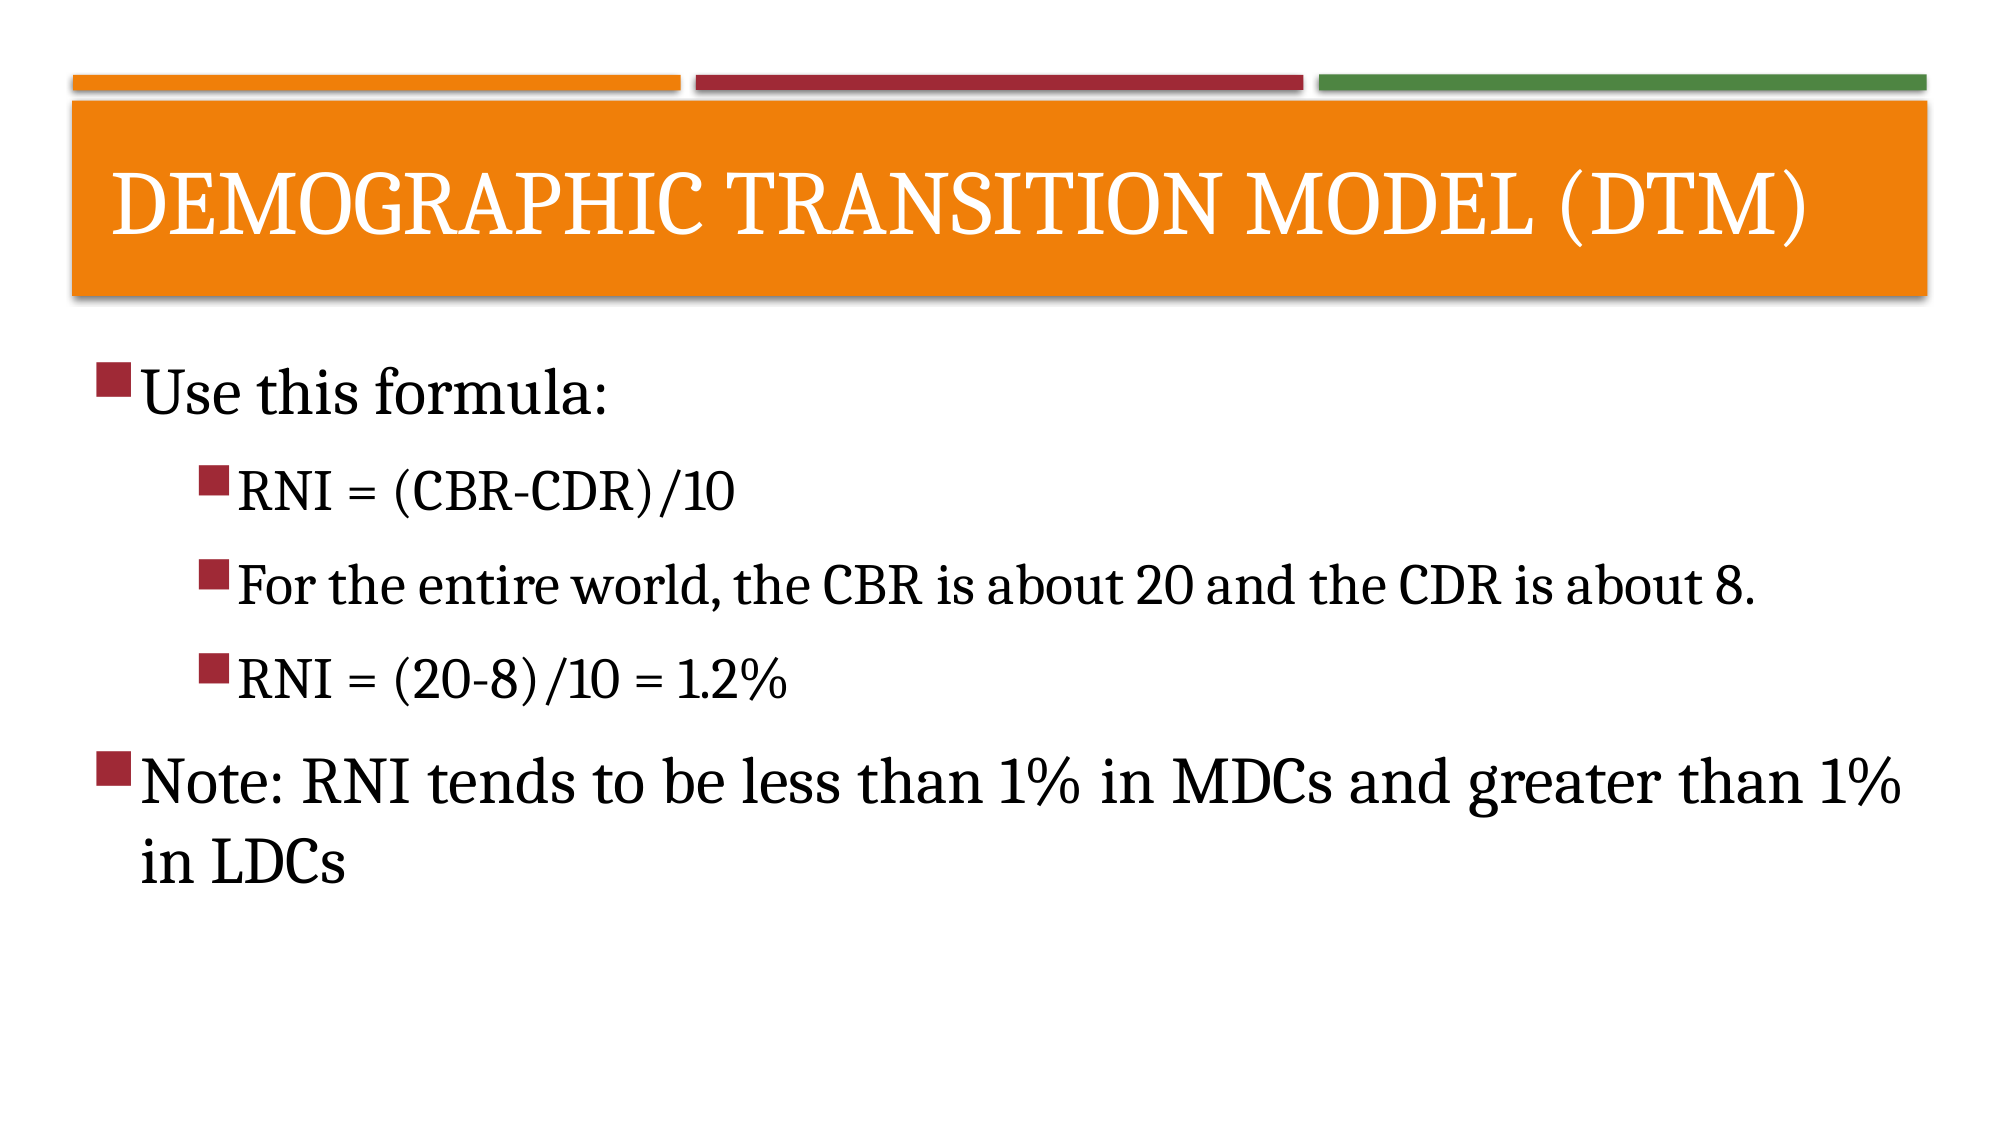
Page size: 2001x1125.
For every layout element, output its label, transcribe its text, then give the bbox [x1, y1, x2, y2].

title Demographic transition model (DTM) [95, 115, 1905, 282]
list Use this formula: RNI = (CBR-CDR)/10 For the entire world, the CBR is about 20 and the CDR is about 8. RNI = (20-8)/10 = 1.2% Note: RNI tends to be less than 1% in MDCs and greater than 1% in LDCs [75, 340, 1922, 1097]
